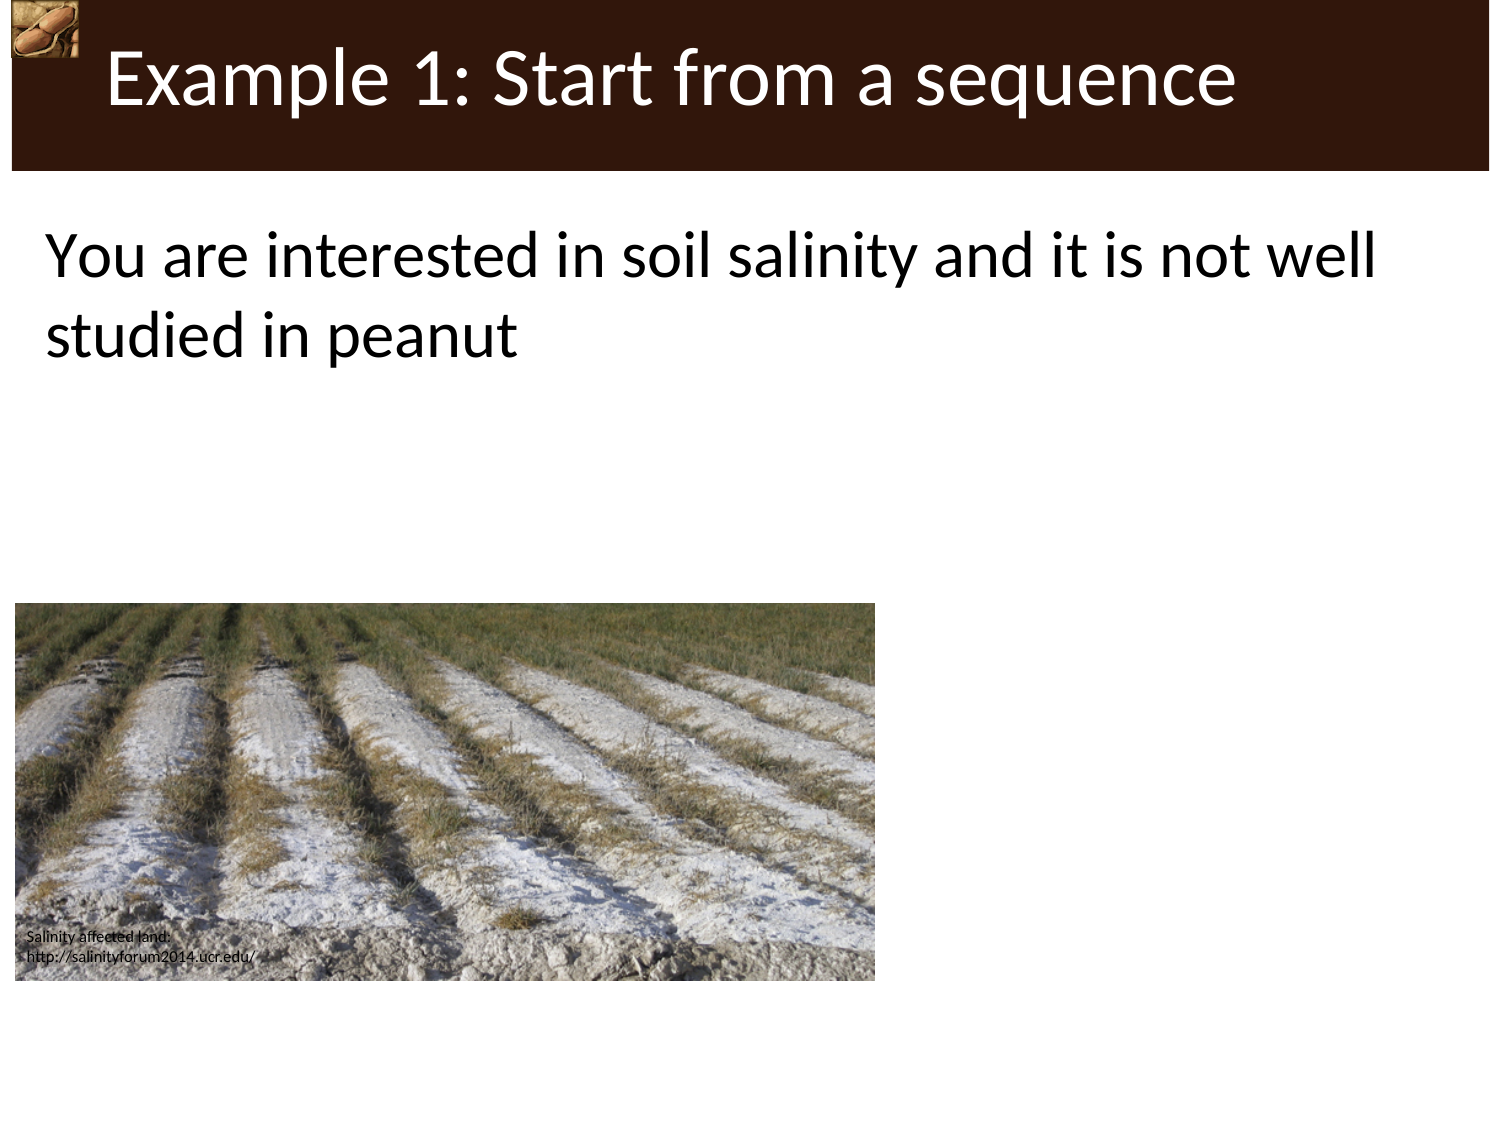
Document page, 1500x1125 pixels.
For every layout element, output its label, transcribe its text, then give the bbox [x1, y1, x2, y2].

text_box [11, 0, 1490, 171]
text_box You are interested in soil salinity and it is not well studied in peanut [11, 184, 1490, 562]
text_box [11, 602, 876, 981]
